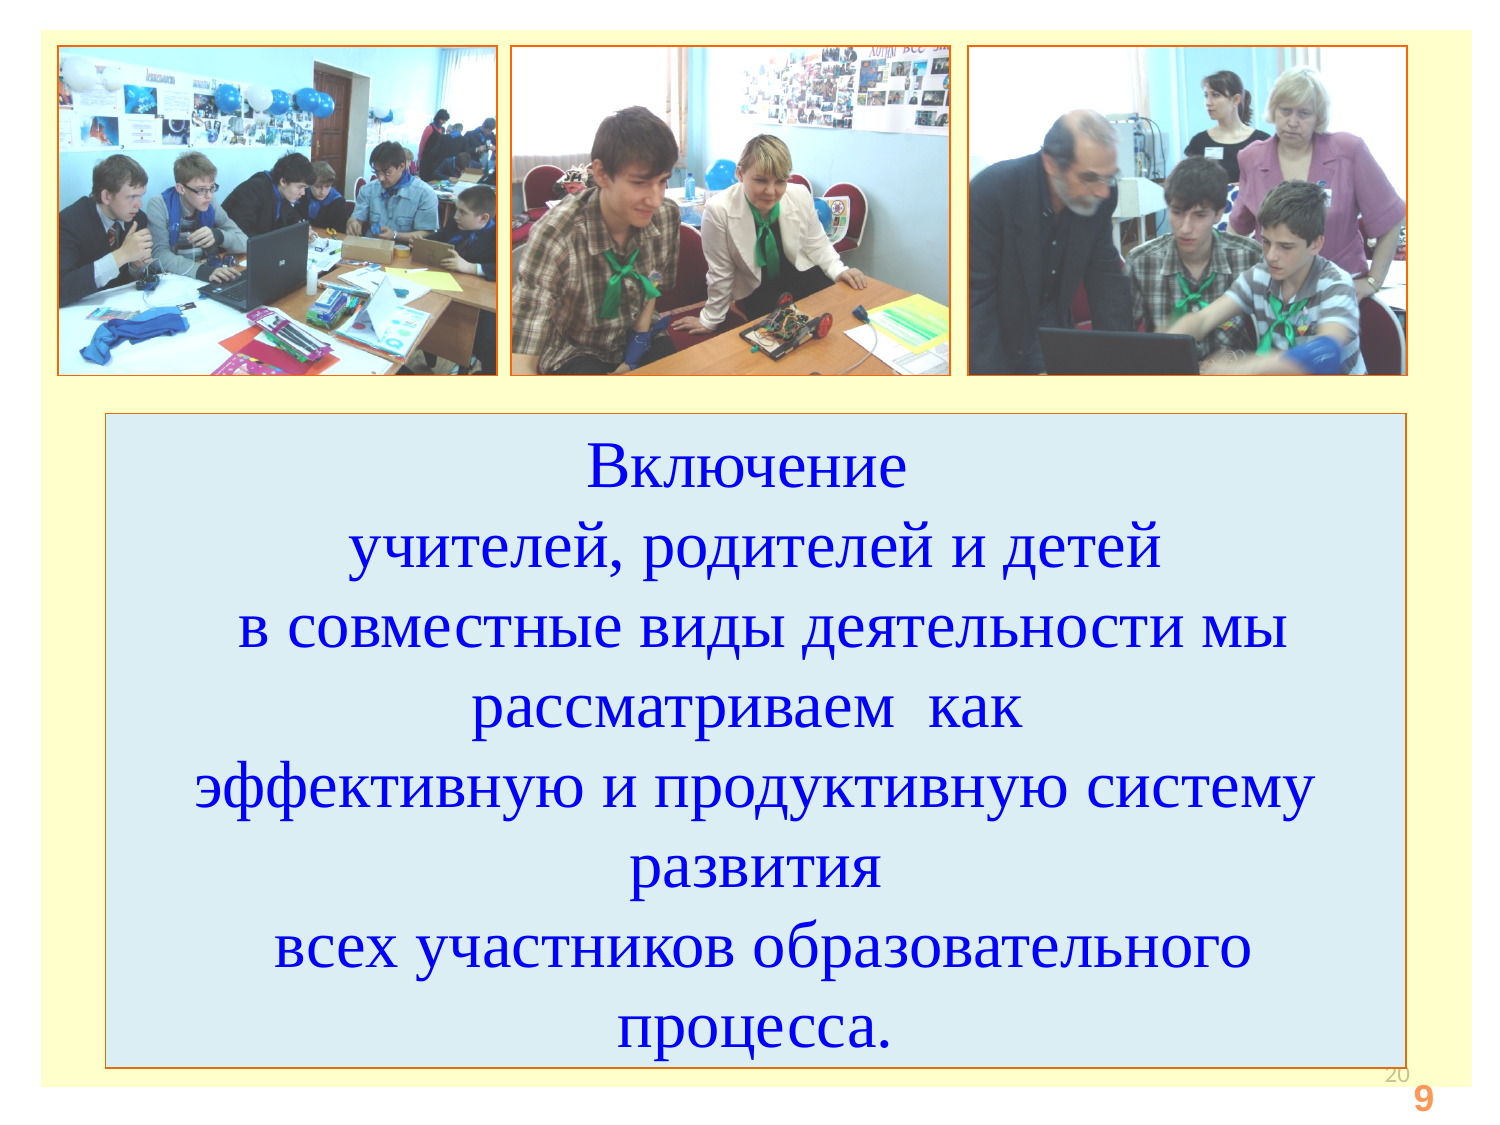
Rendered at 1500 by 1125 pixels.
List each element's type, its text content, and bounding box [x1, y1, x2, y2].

picture [511, 46, 950, 376]
picture [968, 46, 1407, 376]
text_box 9 [1382, 1066, 1465, 1125]
picture [58, 46, 497, 376]
text_box [37, 27, 1475, 1090]
slide_number 20 [1074, 1042, 1425, 1103]
text_box Включение учителей, родителей и детей в совместные виды деятельности мы рассматриваем как эффективную и продуктивную систему развития всех участников образовательного процесса. [105, 413, 1407, 1068]
